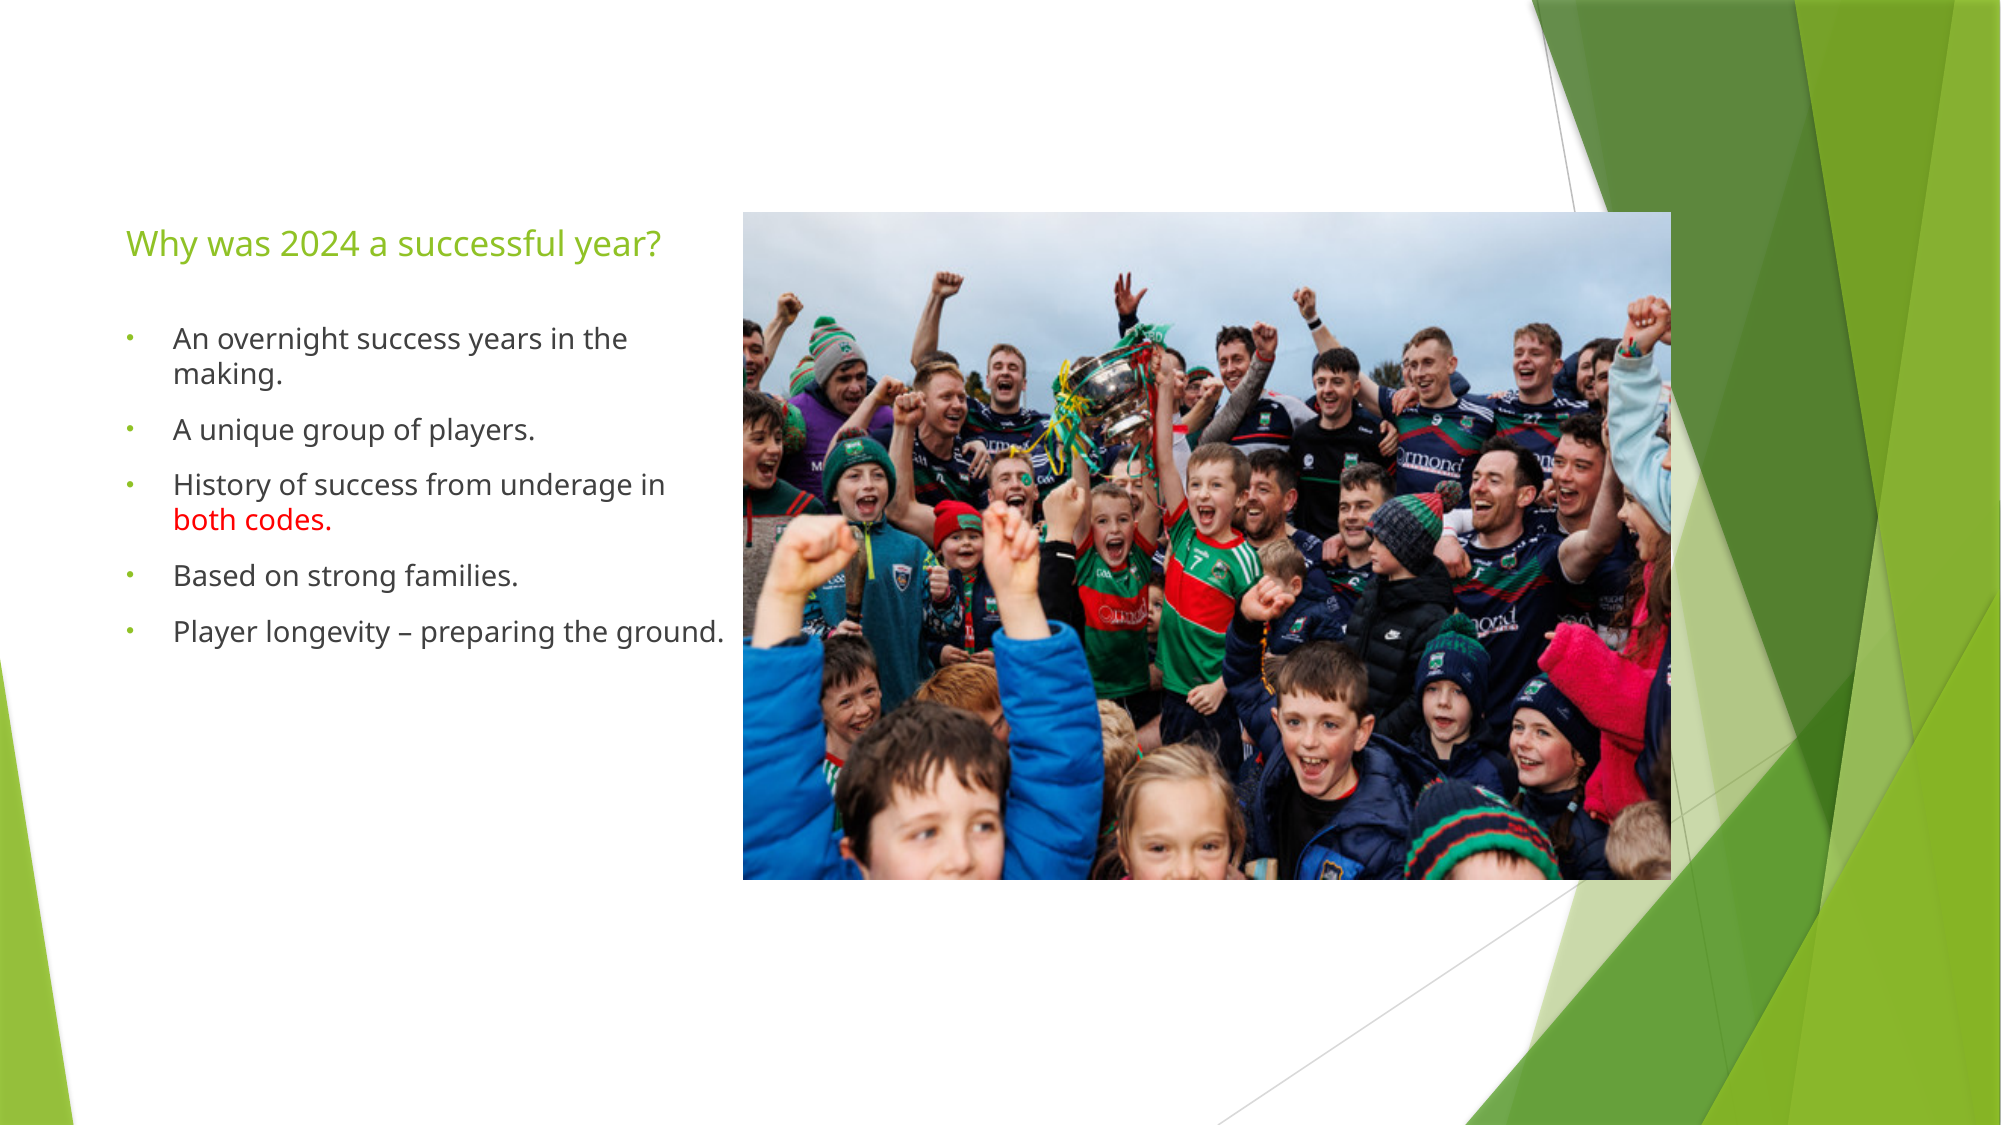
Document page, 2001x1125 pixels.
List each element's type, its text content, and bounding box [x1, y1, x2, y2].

list An overnight success years in the making. A unique group of players. History of success from underage in both codes. Based on strong families. Player longevity – preparing the ground. [111, 312, 738, 880]
title Why was 2024 a successful year? [111, 212, 742, 271]
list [742, 212, 1671, 880]
